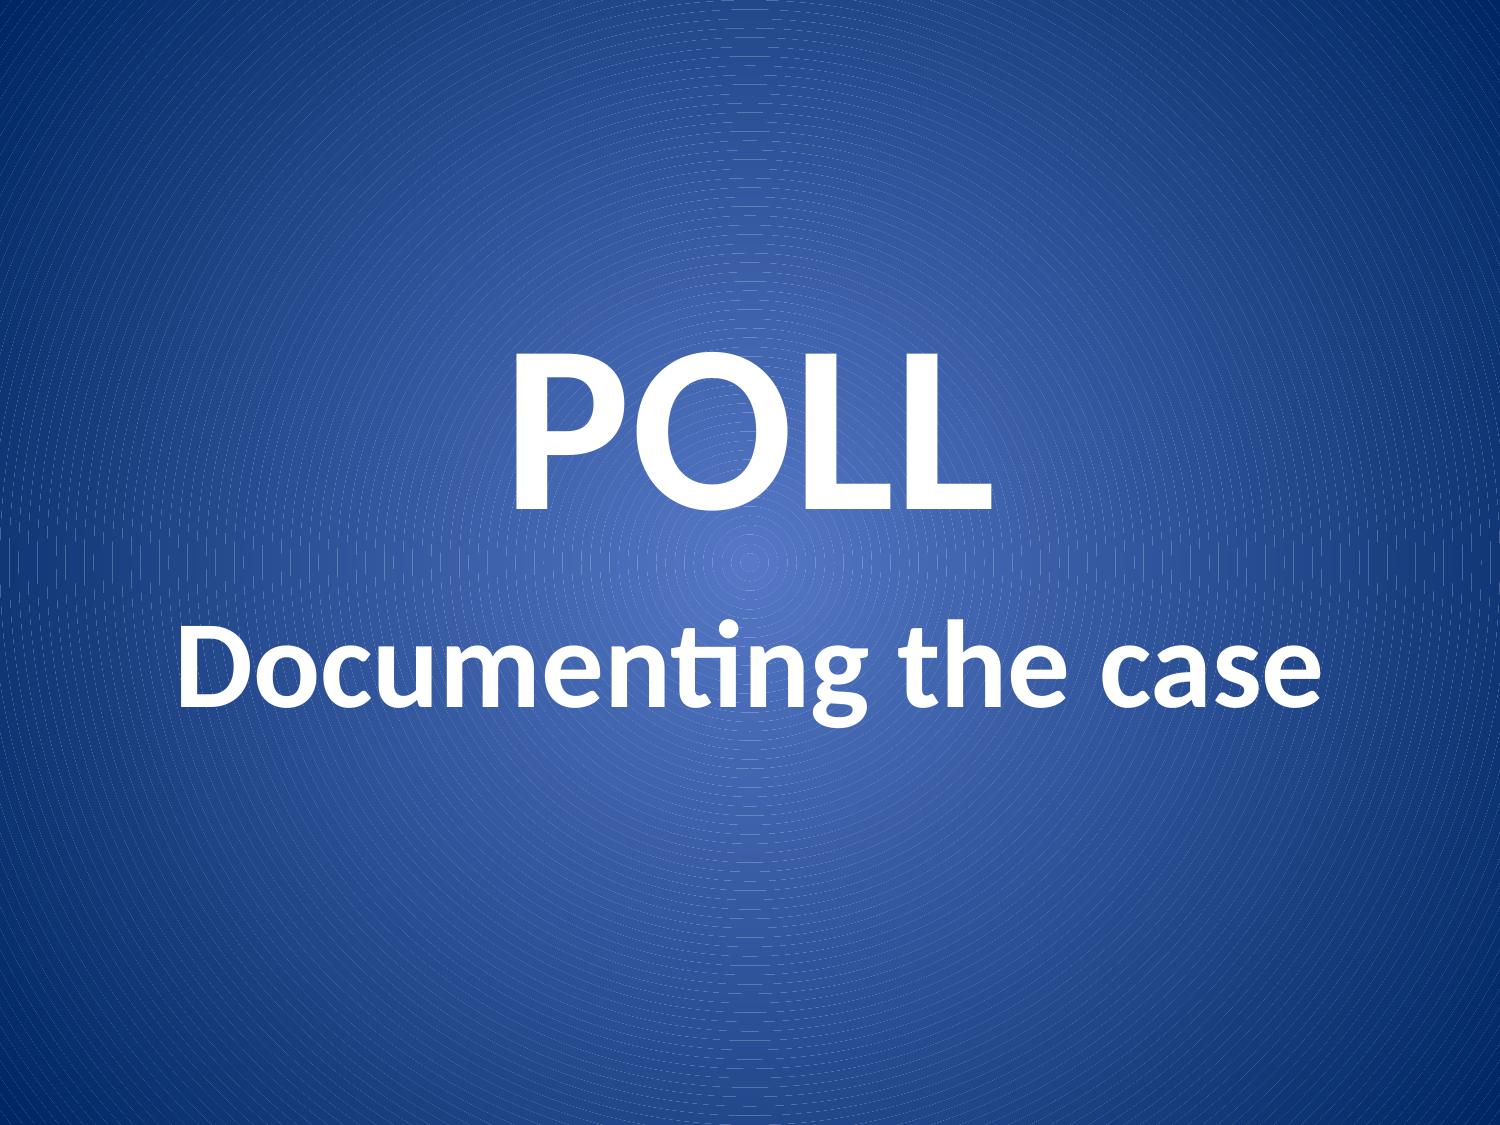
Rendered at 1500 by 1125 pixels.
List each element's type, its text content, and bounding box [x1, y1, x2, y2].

list POLL Documenting the case [75, 262, 1425, 1005]
